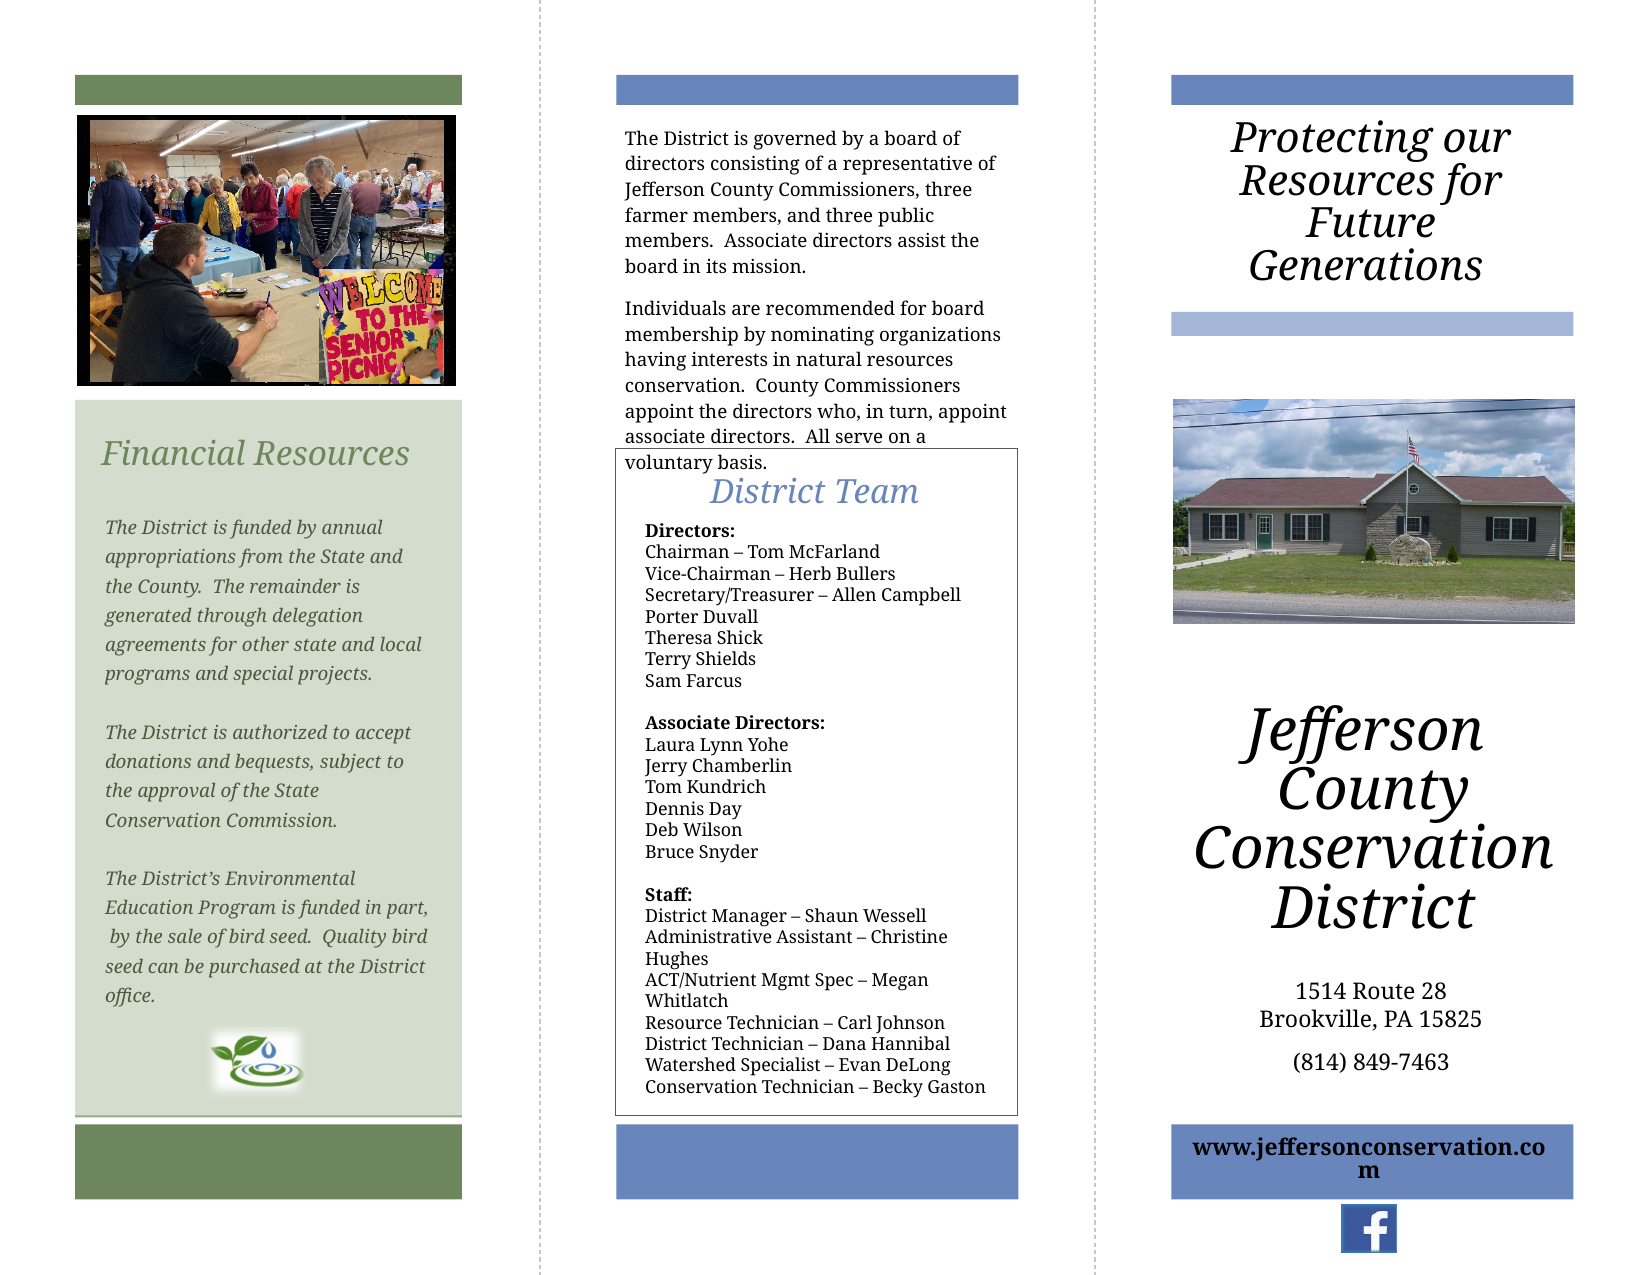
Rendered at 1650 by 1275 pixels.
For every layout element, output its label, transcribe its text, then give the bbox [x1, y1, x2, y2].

list [616, 1124, 1019, 1198]
list Jefferson County Conservation District [1173, 676, 1575, 967]
picture [1341, 1204, 1397, 1253]
text_box The District is governed by a board of directors consisting of a representative of Jefferson County Commissioners, three farmer members, and three public members. Associate directors assist the board in its mission. Individuals are recommended for board membership by nominating organizations having interests in natural resources conservation. County Commissioners appoint the directors who, in turn, appoint associate directors. All serve on a voluntary basis. [610, 115, 1033, 475]
list 1514 Route 28 Brookville, PA 15825 [1170, 969, 1572, 1040]
text_box www.jeffersonconservation.com [1168, 1105, 1571, 1216]
text_box Financial Resources [54, 430, 457, 475]
picture [77, 115, 456, 386]
list (814) 849-7463 [1170, 1045, 1573, 1077]
picture [1172, 399, 1575, 624]
list The District is funded by annual appropriations from the State and the County. The remainder is generated through delegation agreements for other state and local programs and special projects. The District is authorized to accept donations and bequests, subject to the approval of the State Conservation Commission. The District’s Environmental Education Program is funded in part, by the sale of bird seed. Quality bird seed can be purchased at the District office. [75, 399, 462, 1116]
picture [203, 1021, 308, 1101]
text_box Protecting our Resources for Future Generations [1170, 99, 1572, 308]
list Directors: Chairman – Tom McFarland Vice-Chairman – Herb Bullers Secretary/Treasurer – Allen Campbell Porter Duvall Theresa Shick Terry Shields Sam Farcus Associate Directors: Laura Lynn Yohe Jerry Chamberlin Tom Kundrich Dennis Day Deb Wilson Bruce Snyder Staff: District Manager – Shaun Wessell Administrative Assistant – Christine Hughes ACT/Nutrient Mgmt Spec – Megan Whitlatch Resource Technician – Carl Johnson District Technician – Dana Hannibal Watershed Specialist – Evan DeLong Conservation Technician – Becky Gaston [615, 448, 1018, 1116]
